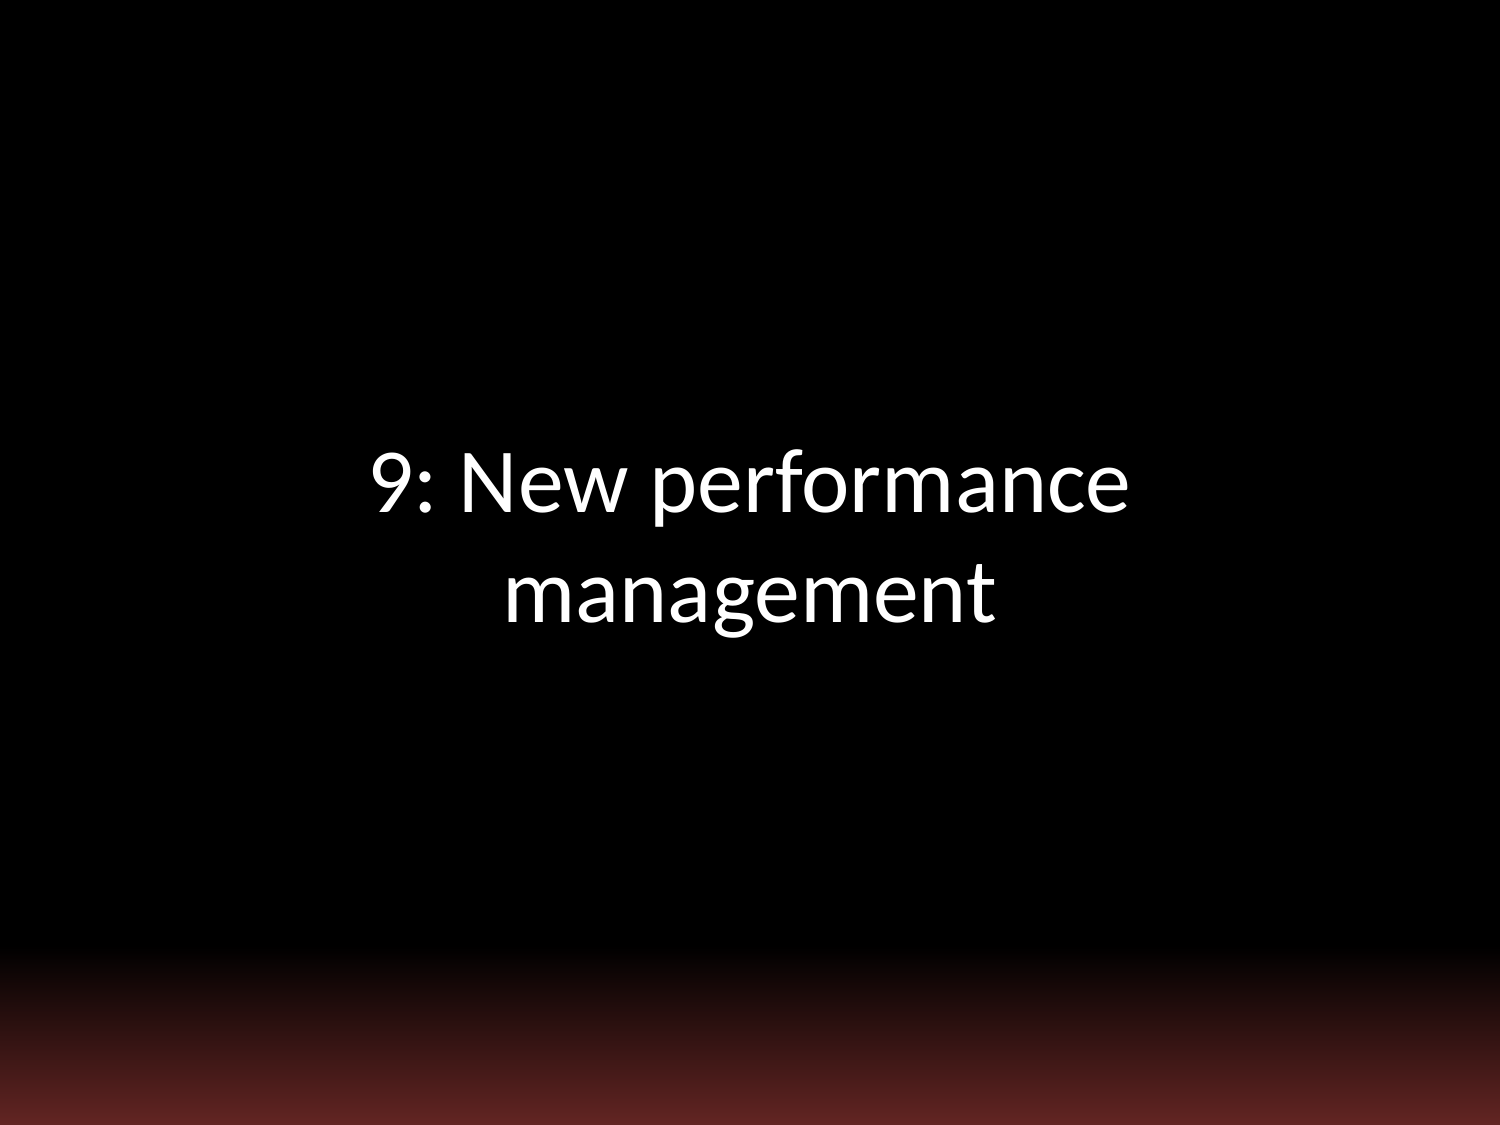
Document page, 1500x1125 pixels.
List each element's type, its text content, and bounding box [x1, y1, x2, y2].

title 9: New performance management [112, 410, 1388, 652]
